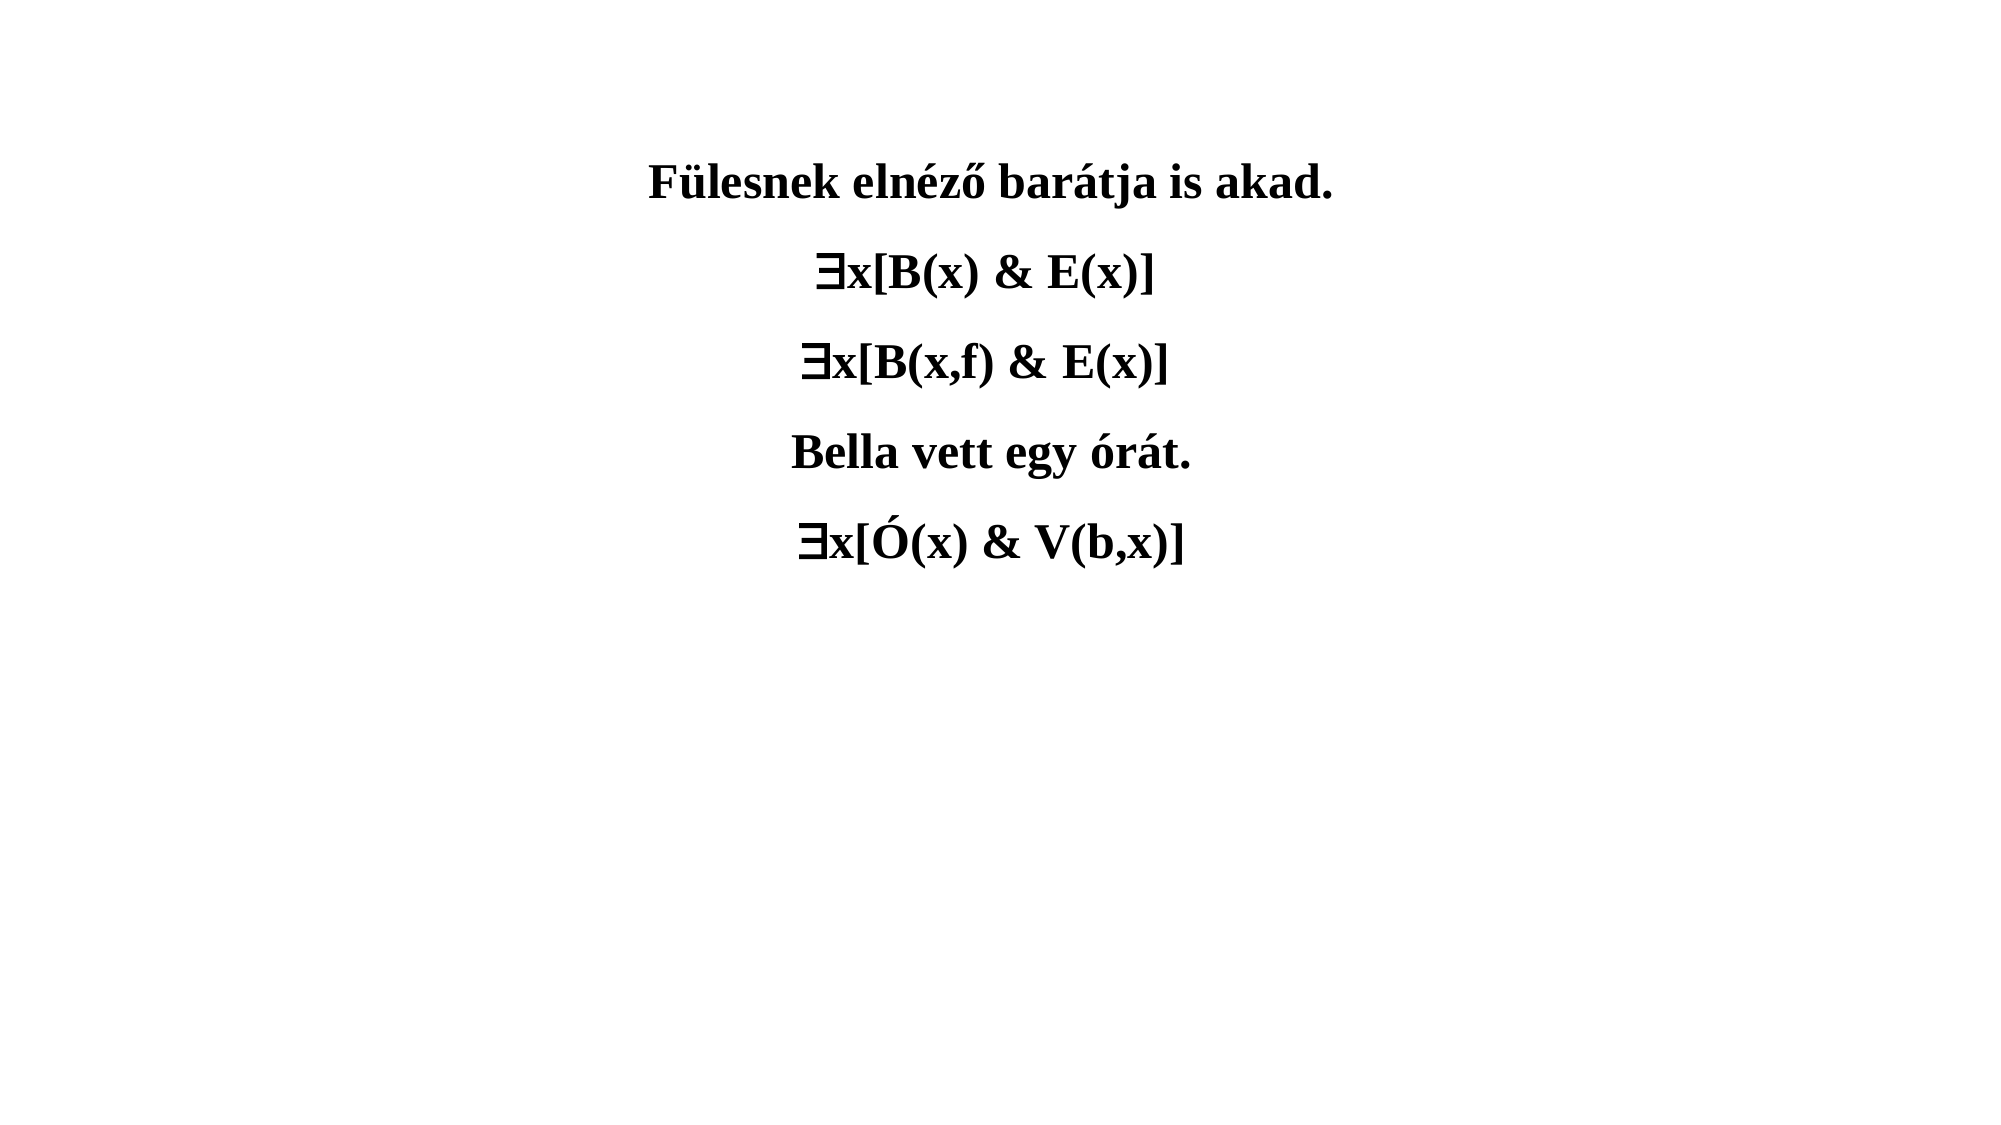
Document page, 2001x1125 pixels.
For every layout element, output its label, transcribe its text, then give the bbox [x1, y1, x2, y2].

text_box Fülesnek elnéző barátja is akad. x[B(x) & E(x)] x[B(x,f) & E(x)] Bella vett egy órát. x[Ó(x) & V(b,x)] [111, 111, 1873, 846]
